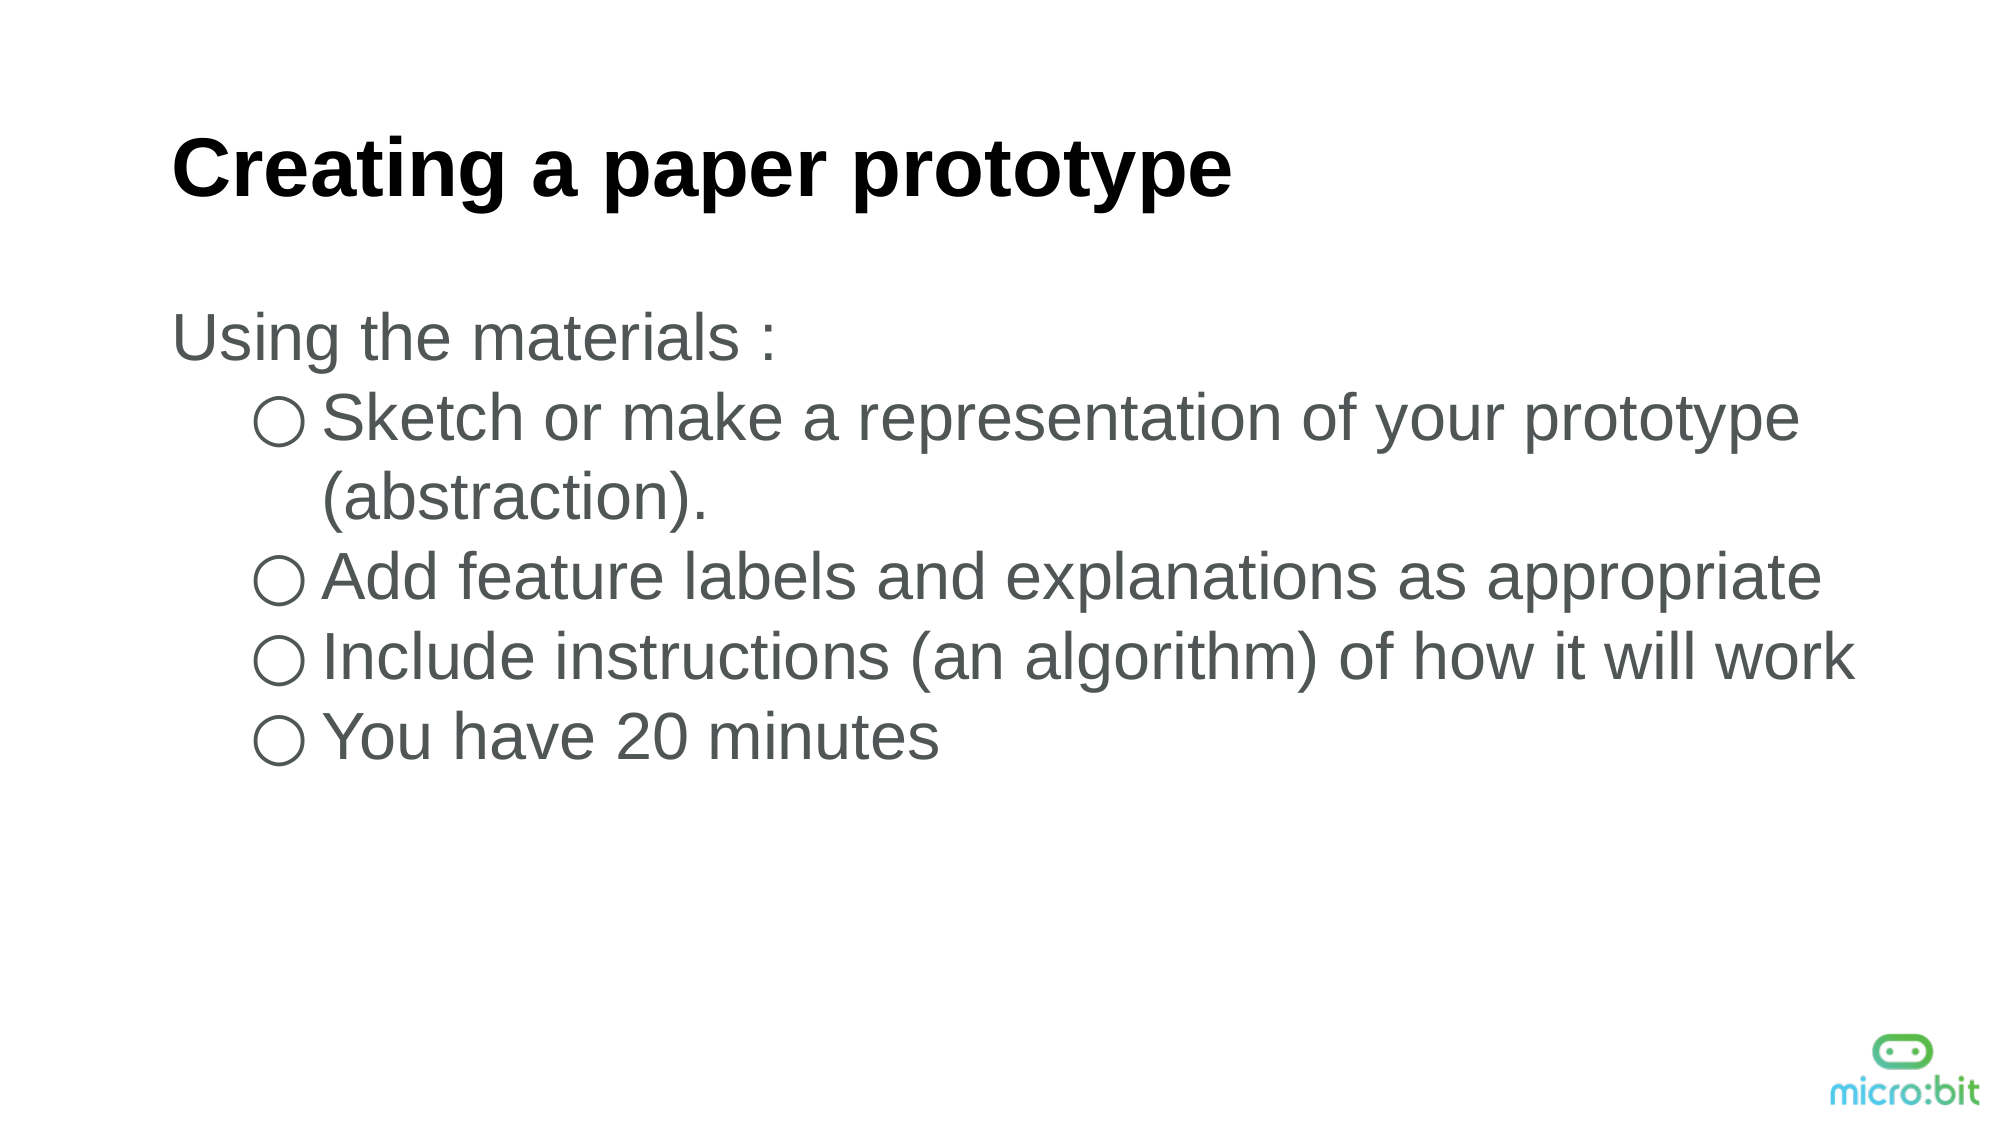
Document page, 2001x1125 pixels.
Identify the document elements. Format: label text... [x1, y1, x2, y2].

picture [1830, 1029, 1980, 1106]
text_box Creating a paper prototype Using the materials : Sketch or make a representation of your prototype (abstraction). Add feature labels and explanations as appropriate Include instructions (an algorithm) of how it will work You have 20 minutes [156, 105, 1909, 929]
